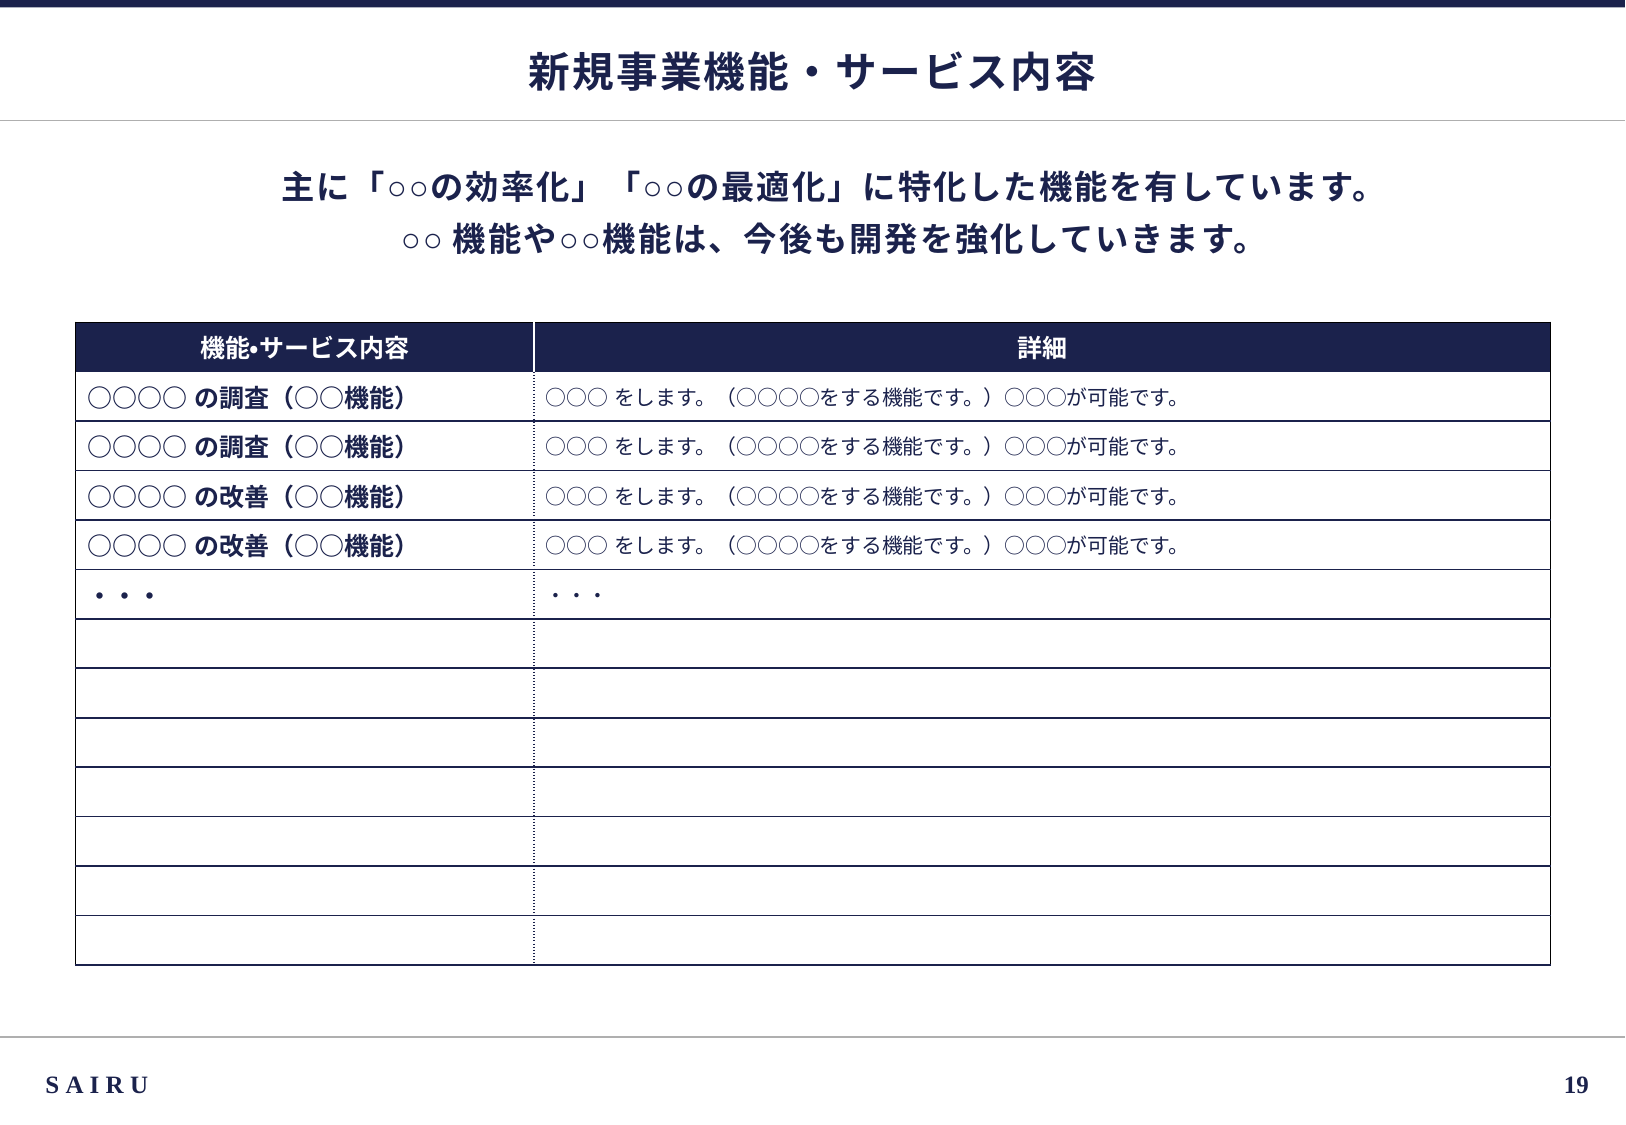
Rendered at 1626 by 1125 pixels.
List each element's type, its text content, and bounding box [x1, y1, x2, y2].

list 主に「○○の効率化」「○○の最適化」に特化した機能を有しています。 ○○機能や○○機能は、今後も開発を強化していきます。 [77, 160, 1554, 285]
table_cell [534, 768, 1550, 816]
table_cell ○○○をします。（○○○○をする機能です。）○○○が可能です。 [534, 372, 1550, 420]
table_cell [76, 719, 534, 766]
table_cell [76, 916, 534, 964]
table_cell [534, 817, 1550, 865]
table_cell ○○○○の調査（○○機能） [76, 422, 534, 470]
table_cell [76, 620, 534, 667]
table_cell [76, 867, 534, 915]
table_cell ○○○をします。（○○○○をする機能です。）○○○が可能です。 [534, 521, 1550, 569]
table_cell [76, 817, 534, 865]
table_cell ○○○○の改善（○○機能） [76, 471, 534, 519]
table_cell [534, 620, 1550, 667]
table_cell ○○○をします。（○○○○をする機能です。）○○○が可能です。 [534, 422, 1550, 470]
table_header 詳細 [535, 323, 1550, 372]
table_cell ・・・ [76, 570, 534, 618]
table_cell [534, 916, 1550, 964]
table_cell [534, 867, 1550, 915]
table_header 機能・サービス内容 [76, 323, 533, 372]
table_cell ○○○○の調査（○○機能） [76, 372, 534, 420]
table_cell ○○○をします。（○○○○をする機能です。）○○○が可能です。 [534, 471, 1550, 519]
table_cell [534, 719, 1550, 766]
table_cell [76, 768, 534, 816]
table_cell [76, 669, 534, 717]
title 新規事業機能・サービス内容 [74, 32, 1551, 109]
footer SAIRU [30, 1059, 1330, 1107]
table_cell [534, 669, 1550, 717]
slide_number 18 [1358, 1059, 1595, 1107]
table_cell ・・・ [534, 570, 1550, 618]
table_cell ○○○○の改善（○○機能） [76, 521, 534, 569]
